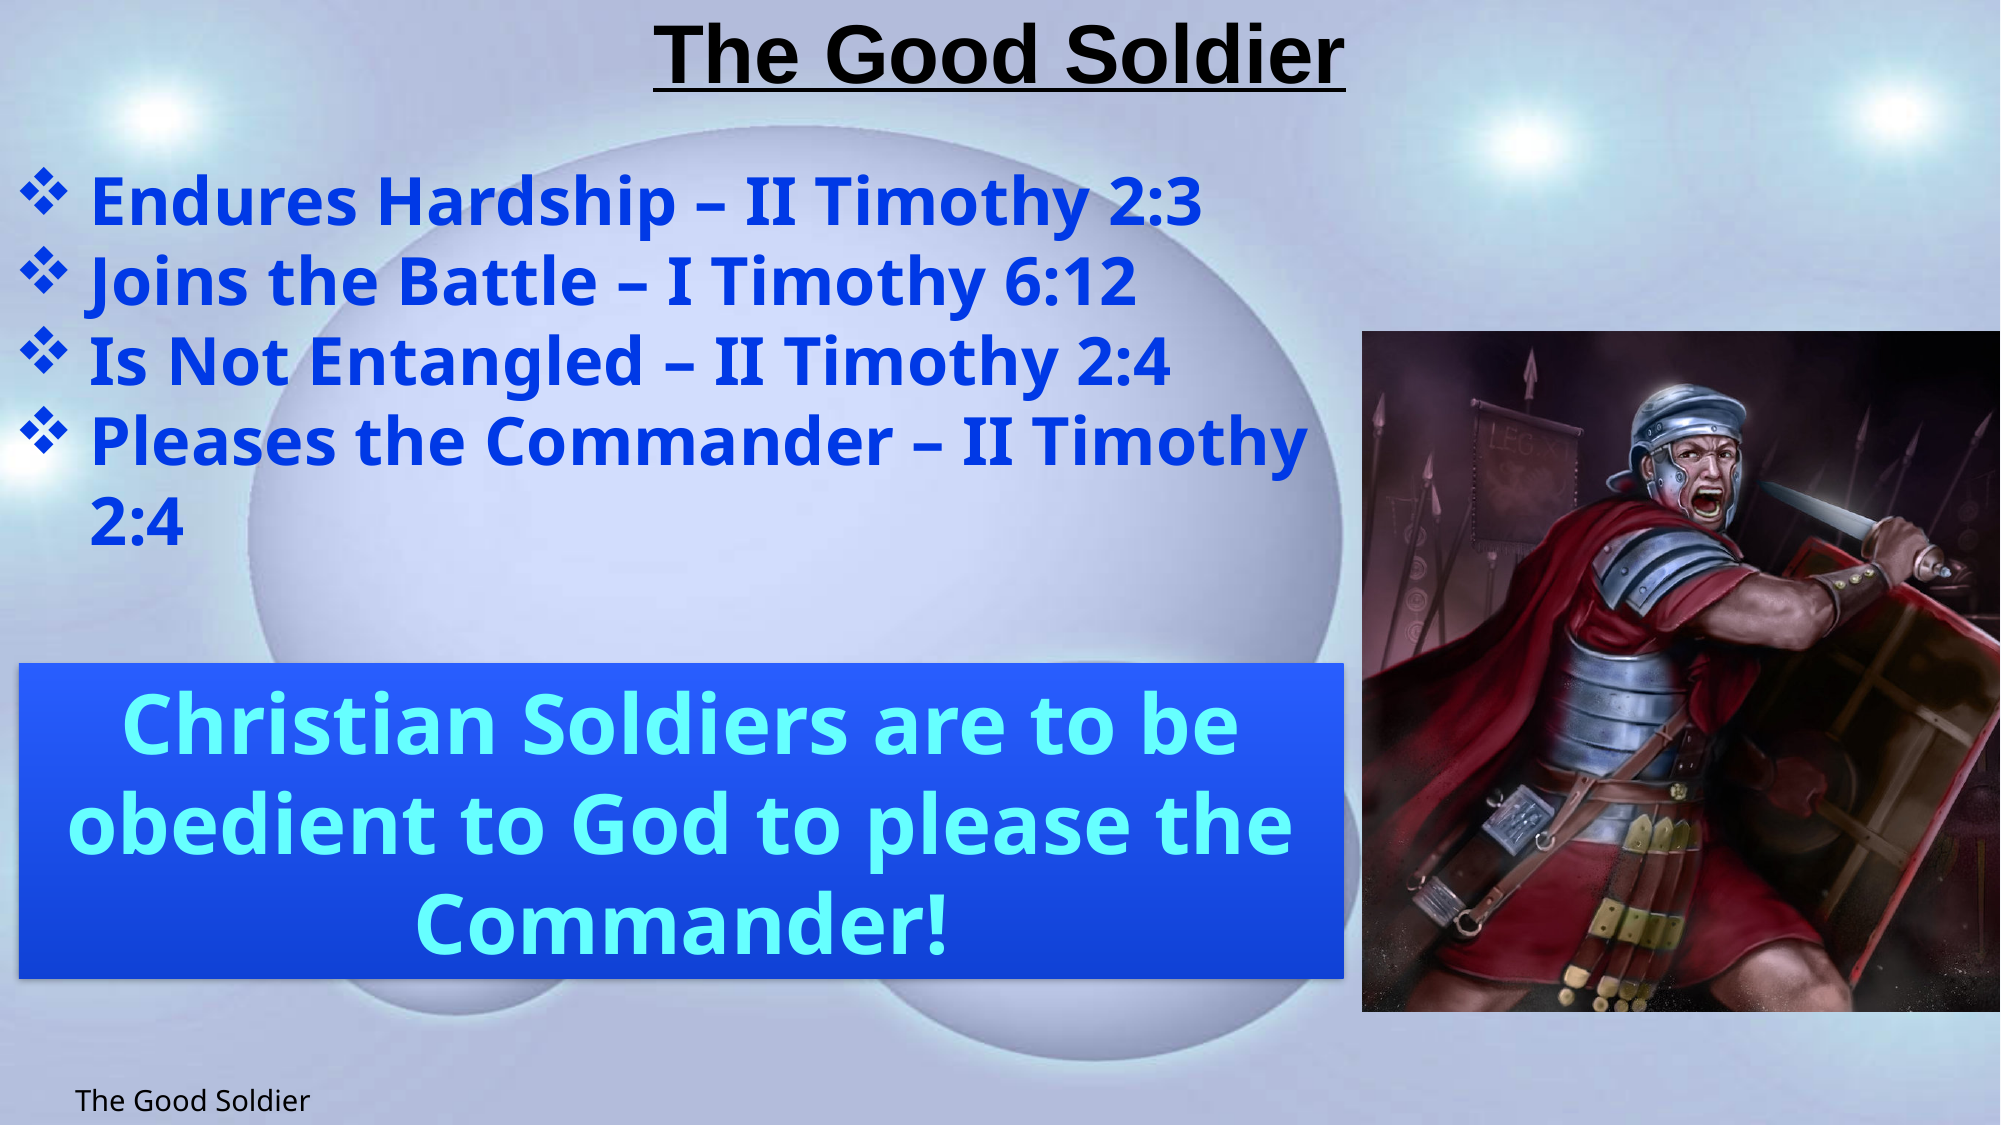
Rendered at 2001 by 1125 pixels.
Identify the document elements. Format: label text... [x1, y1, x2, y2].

text_box Christian Soldiers are to be obedient to God to please the Commander! [18, 663, 1344, 979]
text_box Endures Hardship – II Timothy 2:3 Joins the Battle – I Timothy 6:12 Is Not Entangled – II Timothy 2:4 Pleases the Commander – II Timothy 2:4 [0, 151, 1363, 567]
picture [0, 0, 2001, 1125]
footer The Good Soldier [0, 1074, 388, 1125]
title The Good Soldier [249, 0, 1750, 100]
